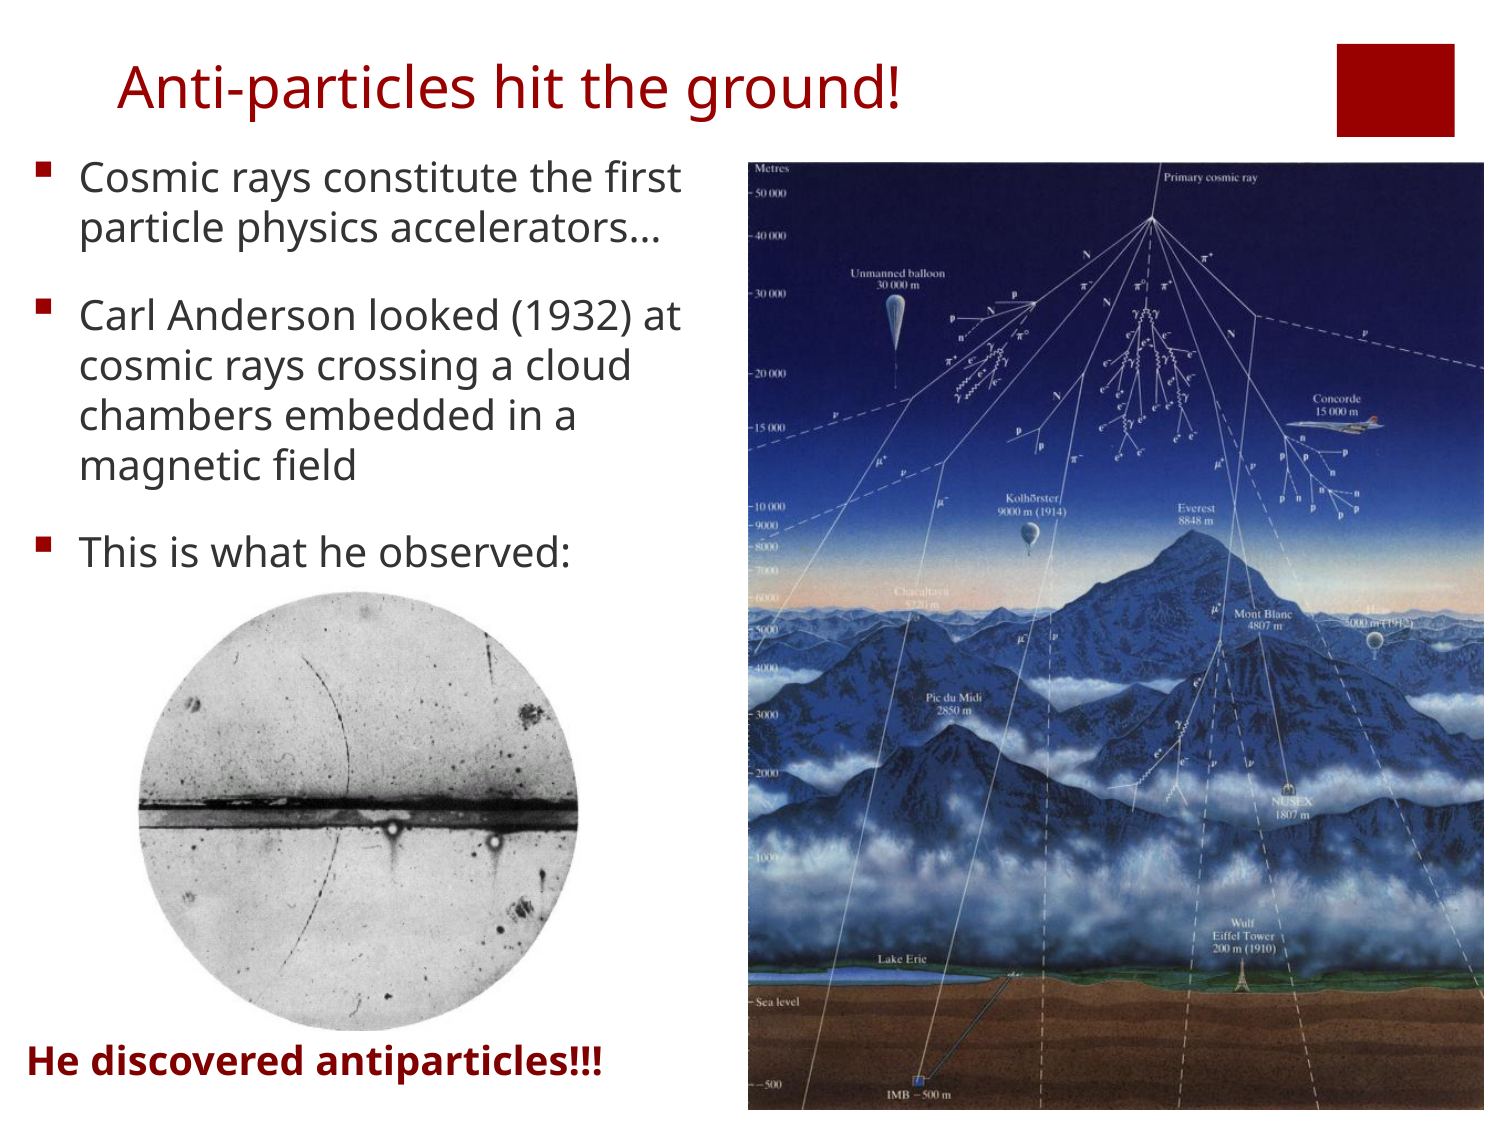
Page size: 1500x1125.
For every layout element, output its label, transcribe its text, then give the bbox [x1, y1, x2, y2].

list Cosmic rays constitute the first particle physics accelerators… Carl Anderson looked (1932) at cosmic rays crossing a cloud chambers embedded in a magnetic field This is what he observed: [16, 143, 718, 627]
picture [748, 161, 1484, 1110]
picture [122, 584, 598, 1031]
title Anti-particles hit the ground! [19, 7, 1002, 128]
text_box He discovered antiparticles!!! [10, 1027, 748, 1120]
